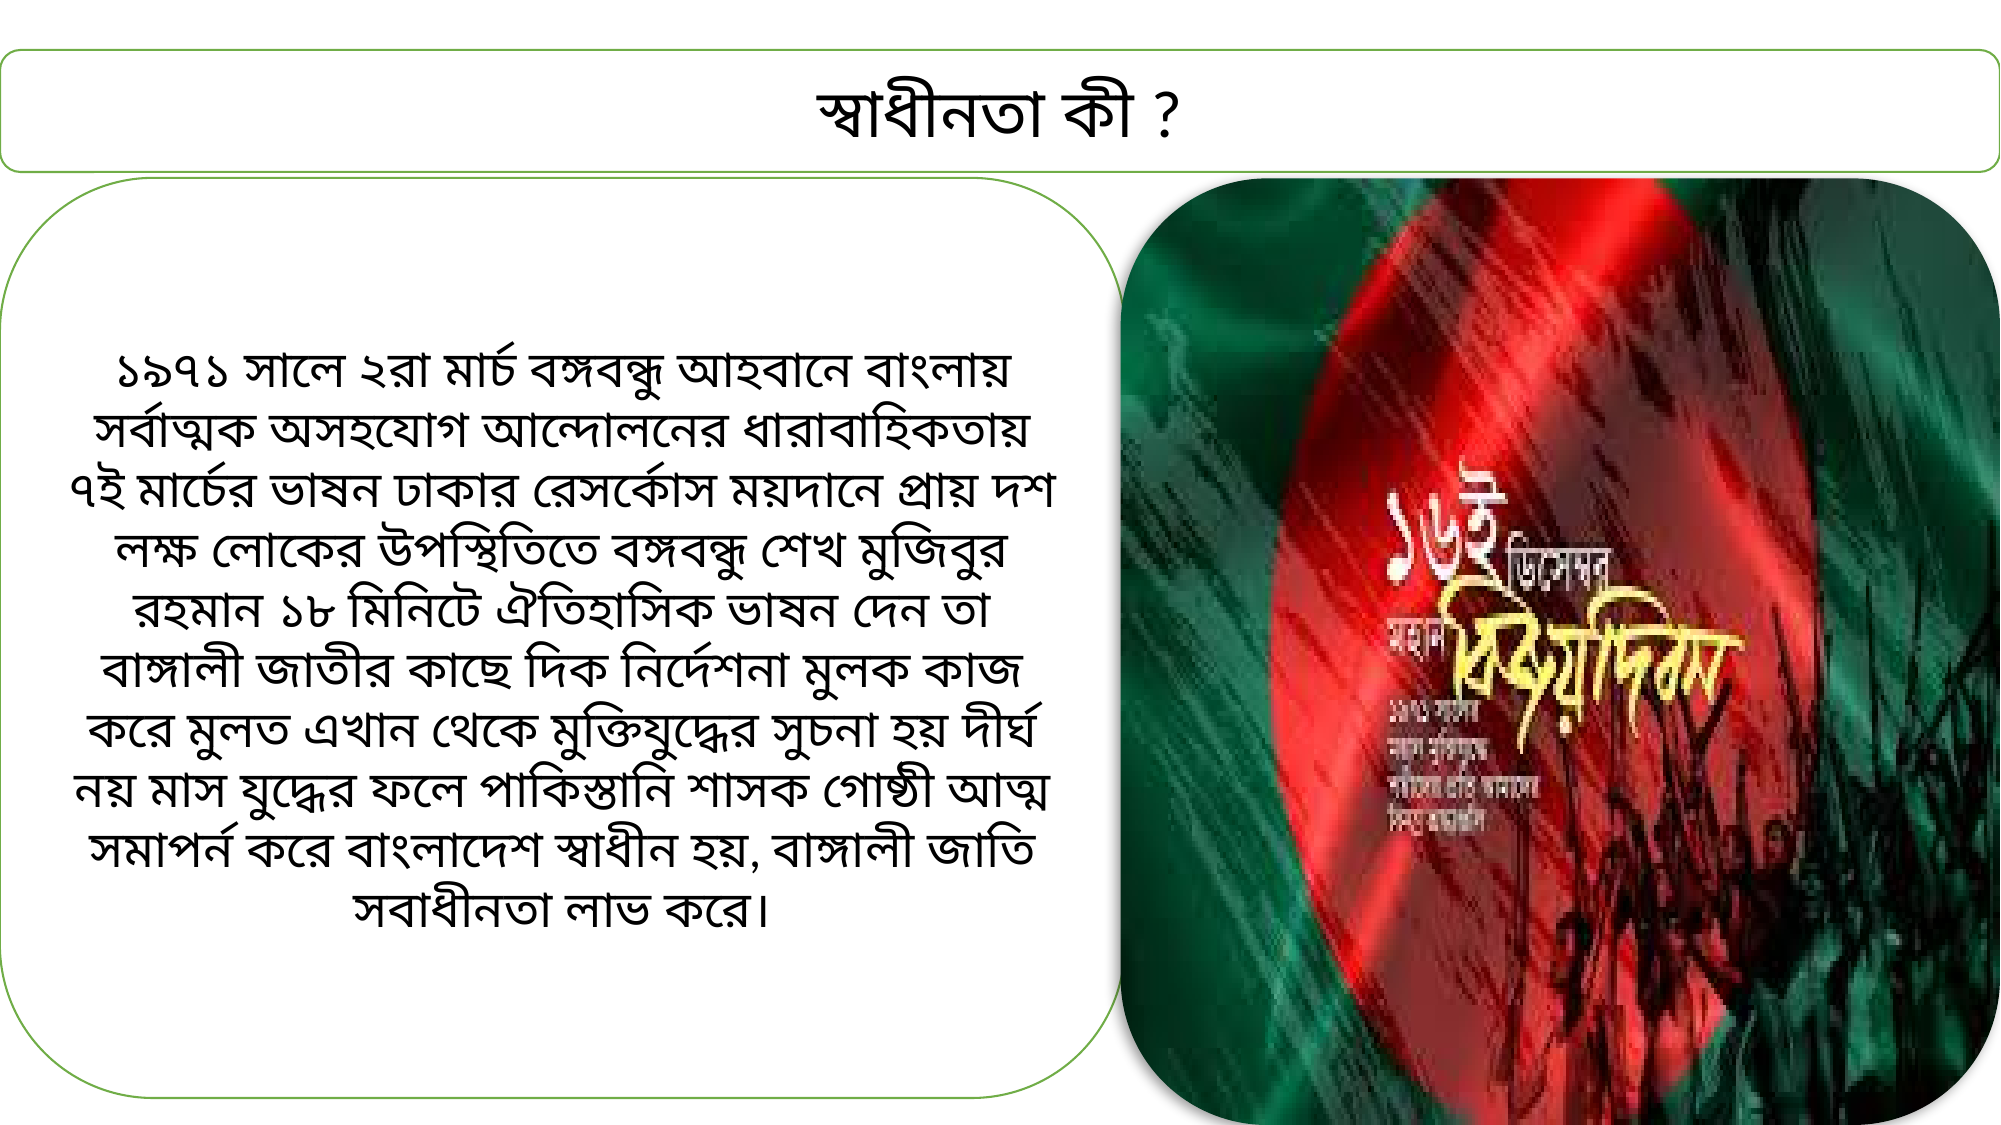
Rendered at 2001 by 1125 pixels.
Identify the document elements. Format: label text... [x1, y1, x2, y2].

text_box স্বাধীনতা কী ? [0, 48, 2000, 174]
picture [1120, 178, 2000, 1125]
text_box ১৯৭১ সালে ২রা মার্চ বঙ্গবন্ধু আহবানে বাংলায় সর্বাত্মক অসহযোগ আন্দোলনের ধারাবাহিকতায় ৭ই মার্চের ভাষন ঢাকার রেসর্কোস ময়দানে প্রায় দশ লক্ষ লোকের উপস্থিতিতে বঙ্গবন্ধু শেখ মুজিবুর রহমান ১৮ মিনিটে ঐতিহাসিক ভাষন দেন তা বাঙ্গালী জাতীর কাছে দিক নির্দেশনা মুলক কাজ করে মুলত এখান থেকে মুক্তিযুদ্ধের সুচনা হয় দীর্ঘ নয় মাস যুদ্ধের ফলে পাকিস্তানি শাসক গোষ্ঠী আত্ম সমাপর্ন করে বাংলাদেশ স্বাধীন হয়, বাঙ্গালী জাতি সবাধীনতা লাভ করে। [0, 176, 1117, 1100]
